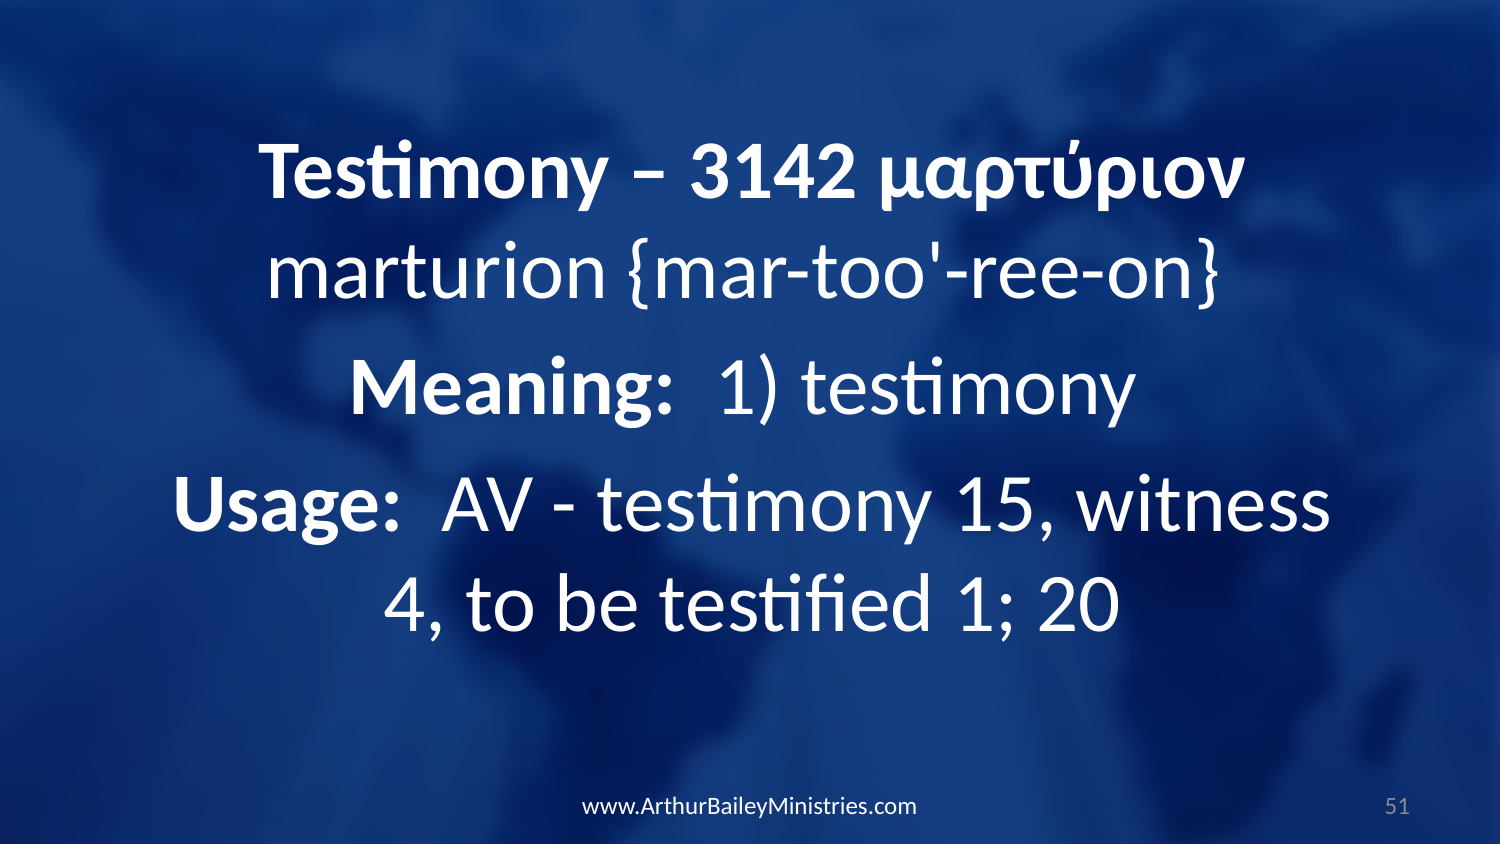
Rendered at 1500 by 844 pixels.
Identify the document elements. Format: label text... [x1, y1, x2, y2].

slide_number 51 [1074, 782, 1425, 827]
footer www.ArthurBaileyMinistries.com [512, 782, 988, 827]
picture [0, 0, 1500, 844]
list Testimony – 3142 μαρτύριον marturion {mar-too'-ree-on} Meaning: 1) testimony Usage: AV - testimony 15, witness 4, to be testified 1; 20 [151, 107, 1355, 741]
